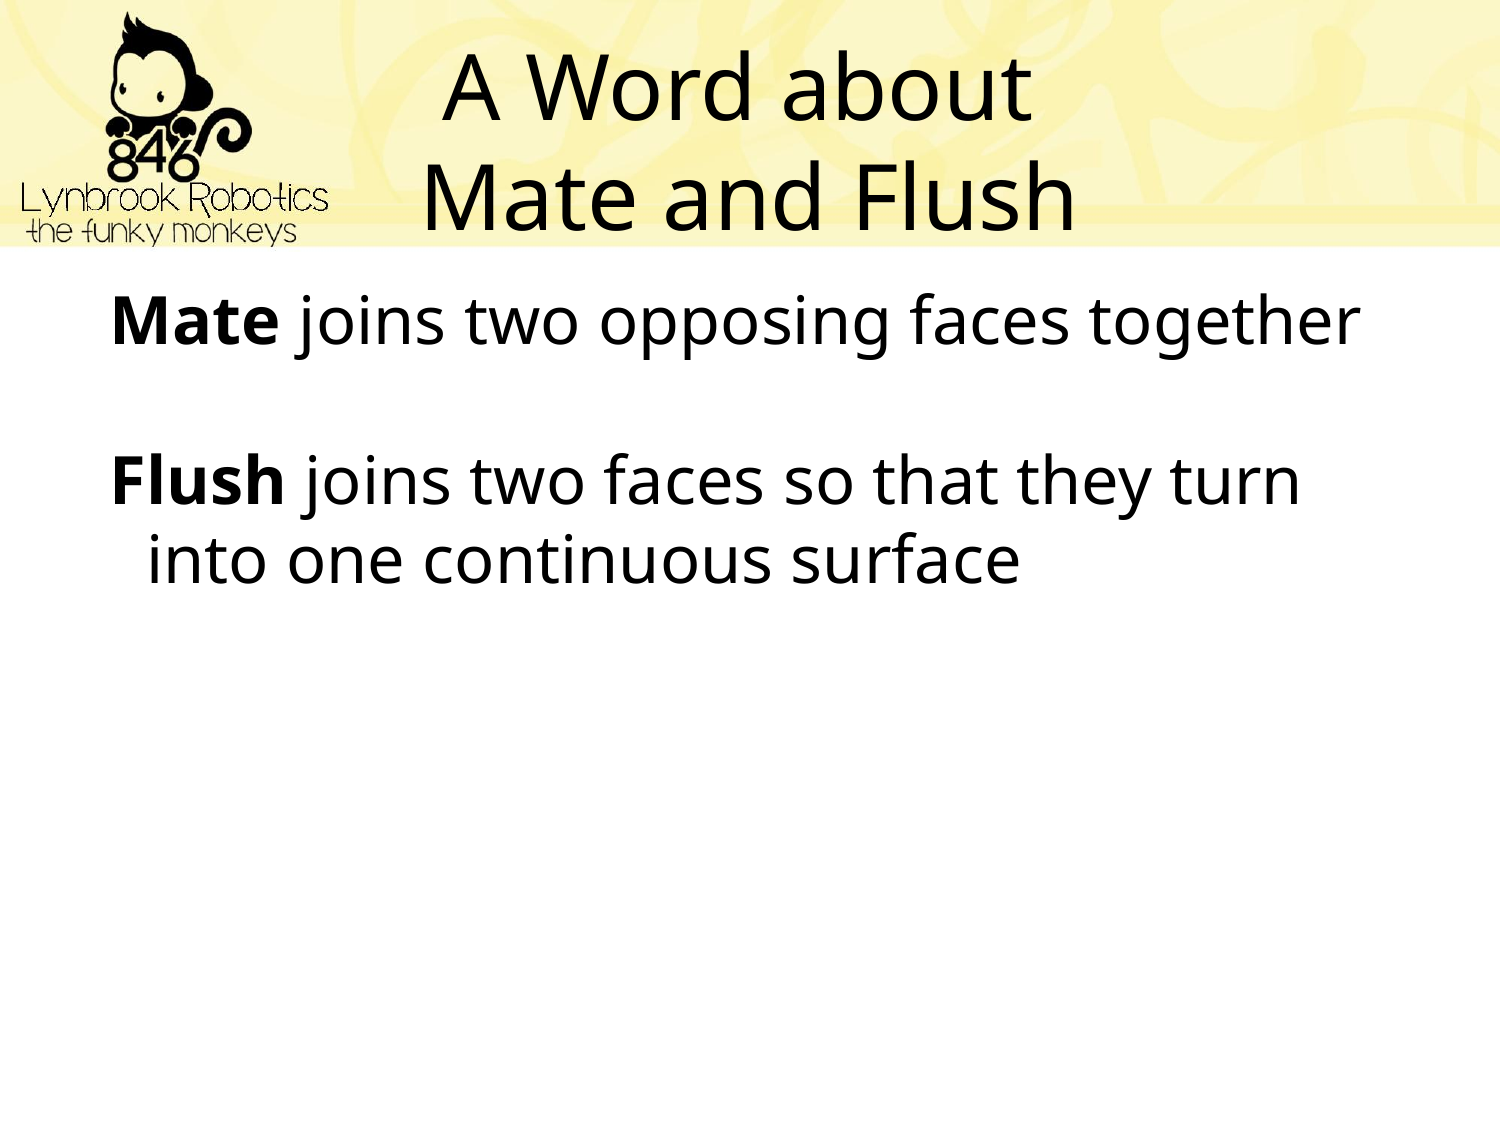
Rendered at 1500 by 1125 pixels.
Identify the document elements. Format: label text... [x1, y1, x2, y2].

title A Word about Mate and Flush [75, 45, 1425, 233]
list Mate joins two opposing faces together Flush joins two faces so that they turn into one continuous surface [75, 262, 1425, 1005]
picture [0, 0, 1500, 1125]
